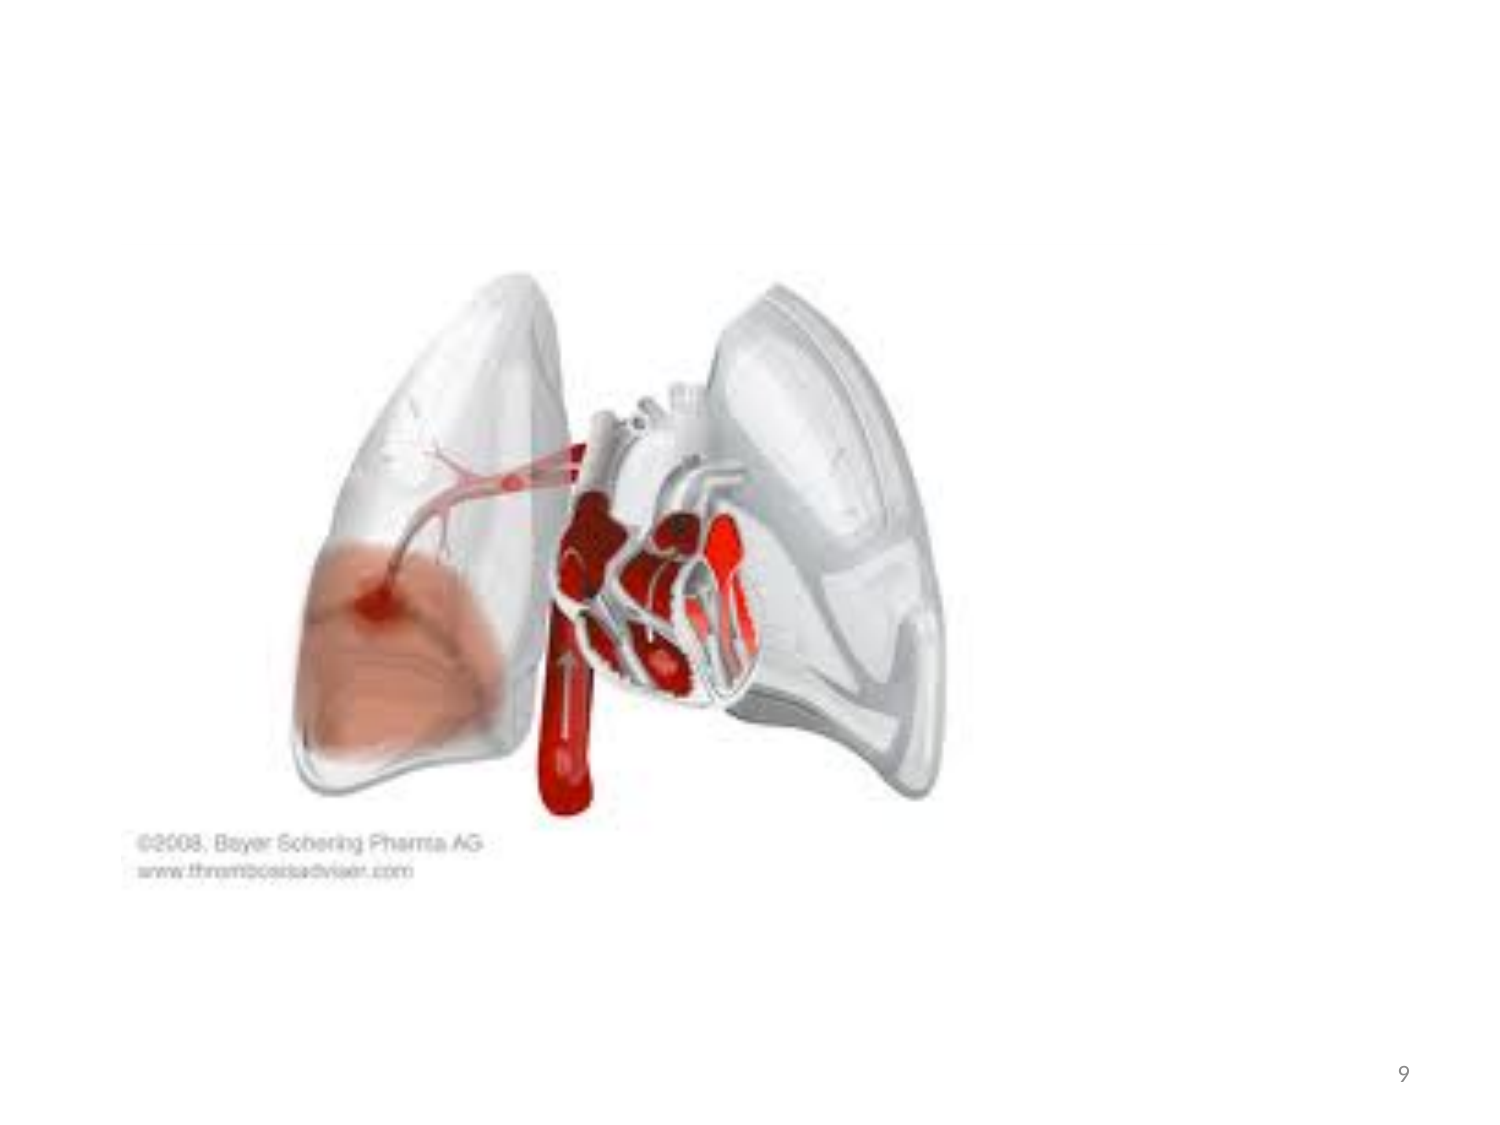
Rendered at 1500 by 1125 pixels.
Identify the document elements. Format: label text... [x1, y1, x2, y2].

slide_number 9 [1074, 1042, 1425, 1103]
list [121, 243, 1169, 894]
